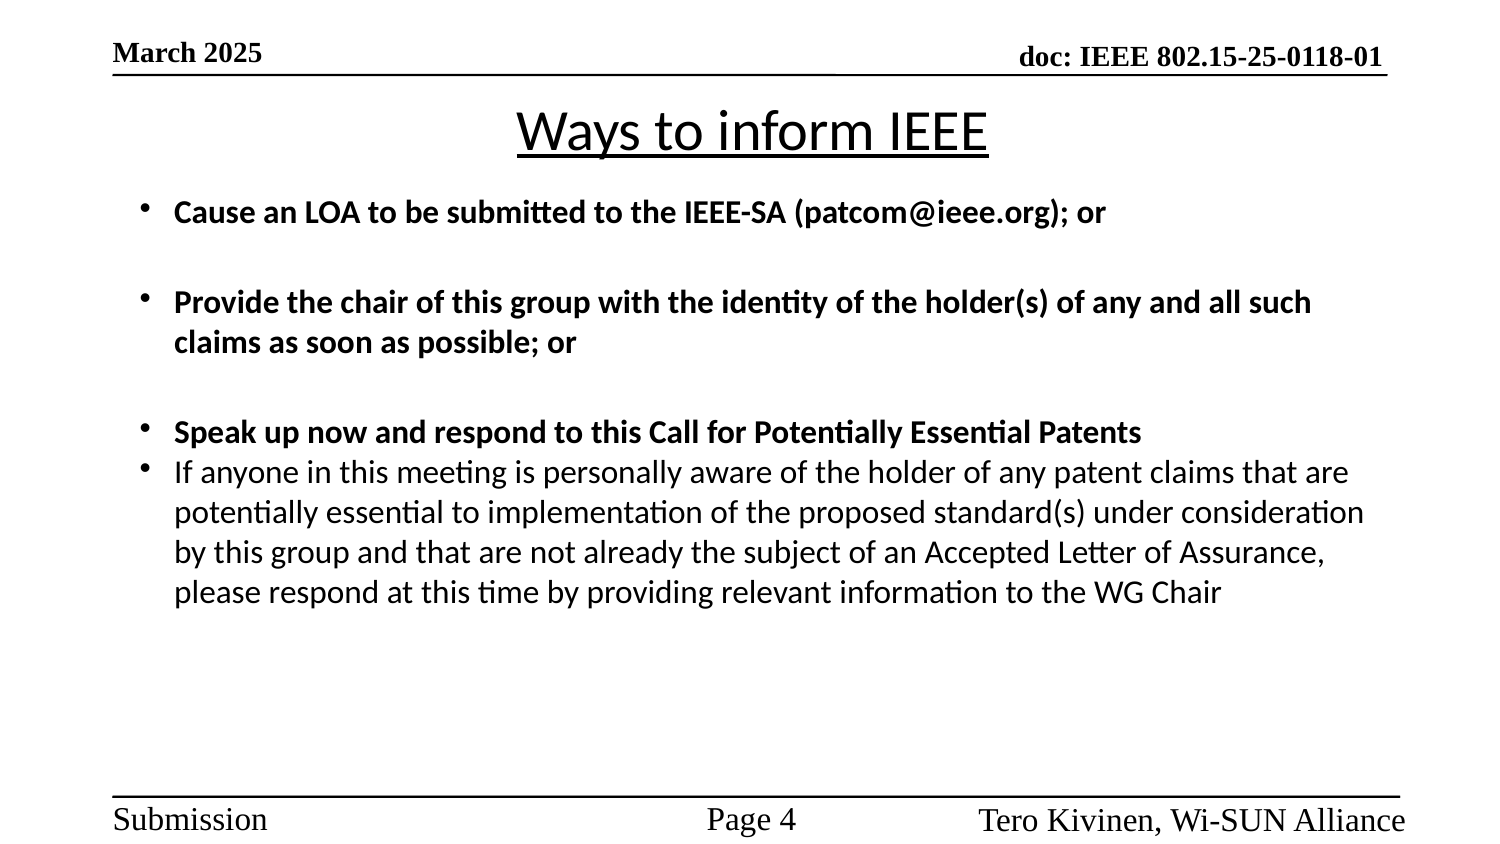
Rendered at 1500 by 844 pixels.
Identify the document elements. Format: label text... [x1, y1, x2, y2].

text_box Cause an LOA to be submitted to the IEEE-SA (patcom@ieee.org); or Provide the chair of this group with the identity of the holder(s) of any and all such claims as soon as possible; or Speak up now and respond to this Call for Potentially Essential Patents If anyone in this meeting is personally aware of the holder of any patent claims that are potentially essential to implementation of the proposed standard(s) under consideration by this group and that are not already the subject of an Accepted Letter of Assurance, please respond at this time by providing relevant information to the WG Chair [88, 183, 1417, 797]
text_box Ways to inform IEEE [118, 77, 1388, 177]
